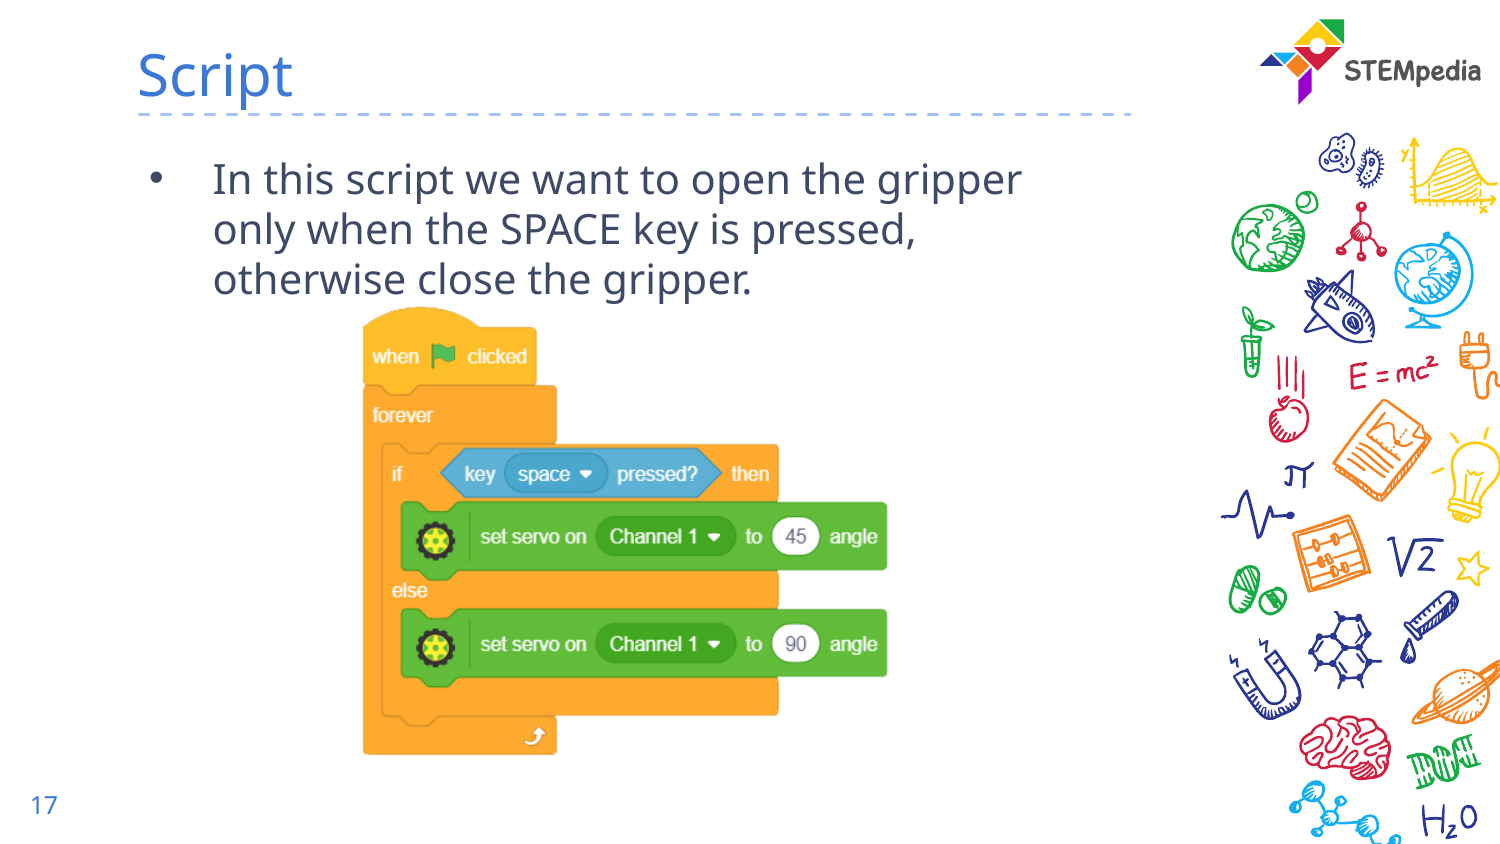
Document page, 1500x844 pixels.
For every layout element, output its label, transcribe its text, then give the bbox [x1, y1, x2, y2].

title Script [122, 0, 1130, 123]
list In this script we want to open the gripper only when the SPACE key is pressed, otherwise close the gripper. [122, 137, 1130, 806]
picture [343, 291, 909, 775]
slide_number 17 [14, 774, 105, 840]
